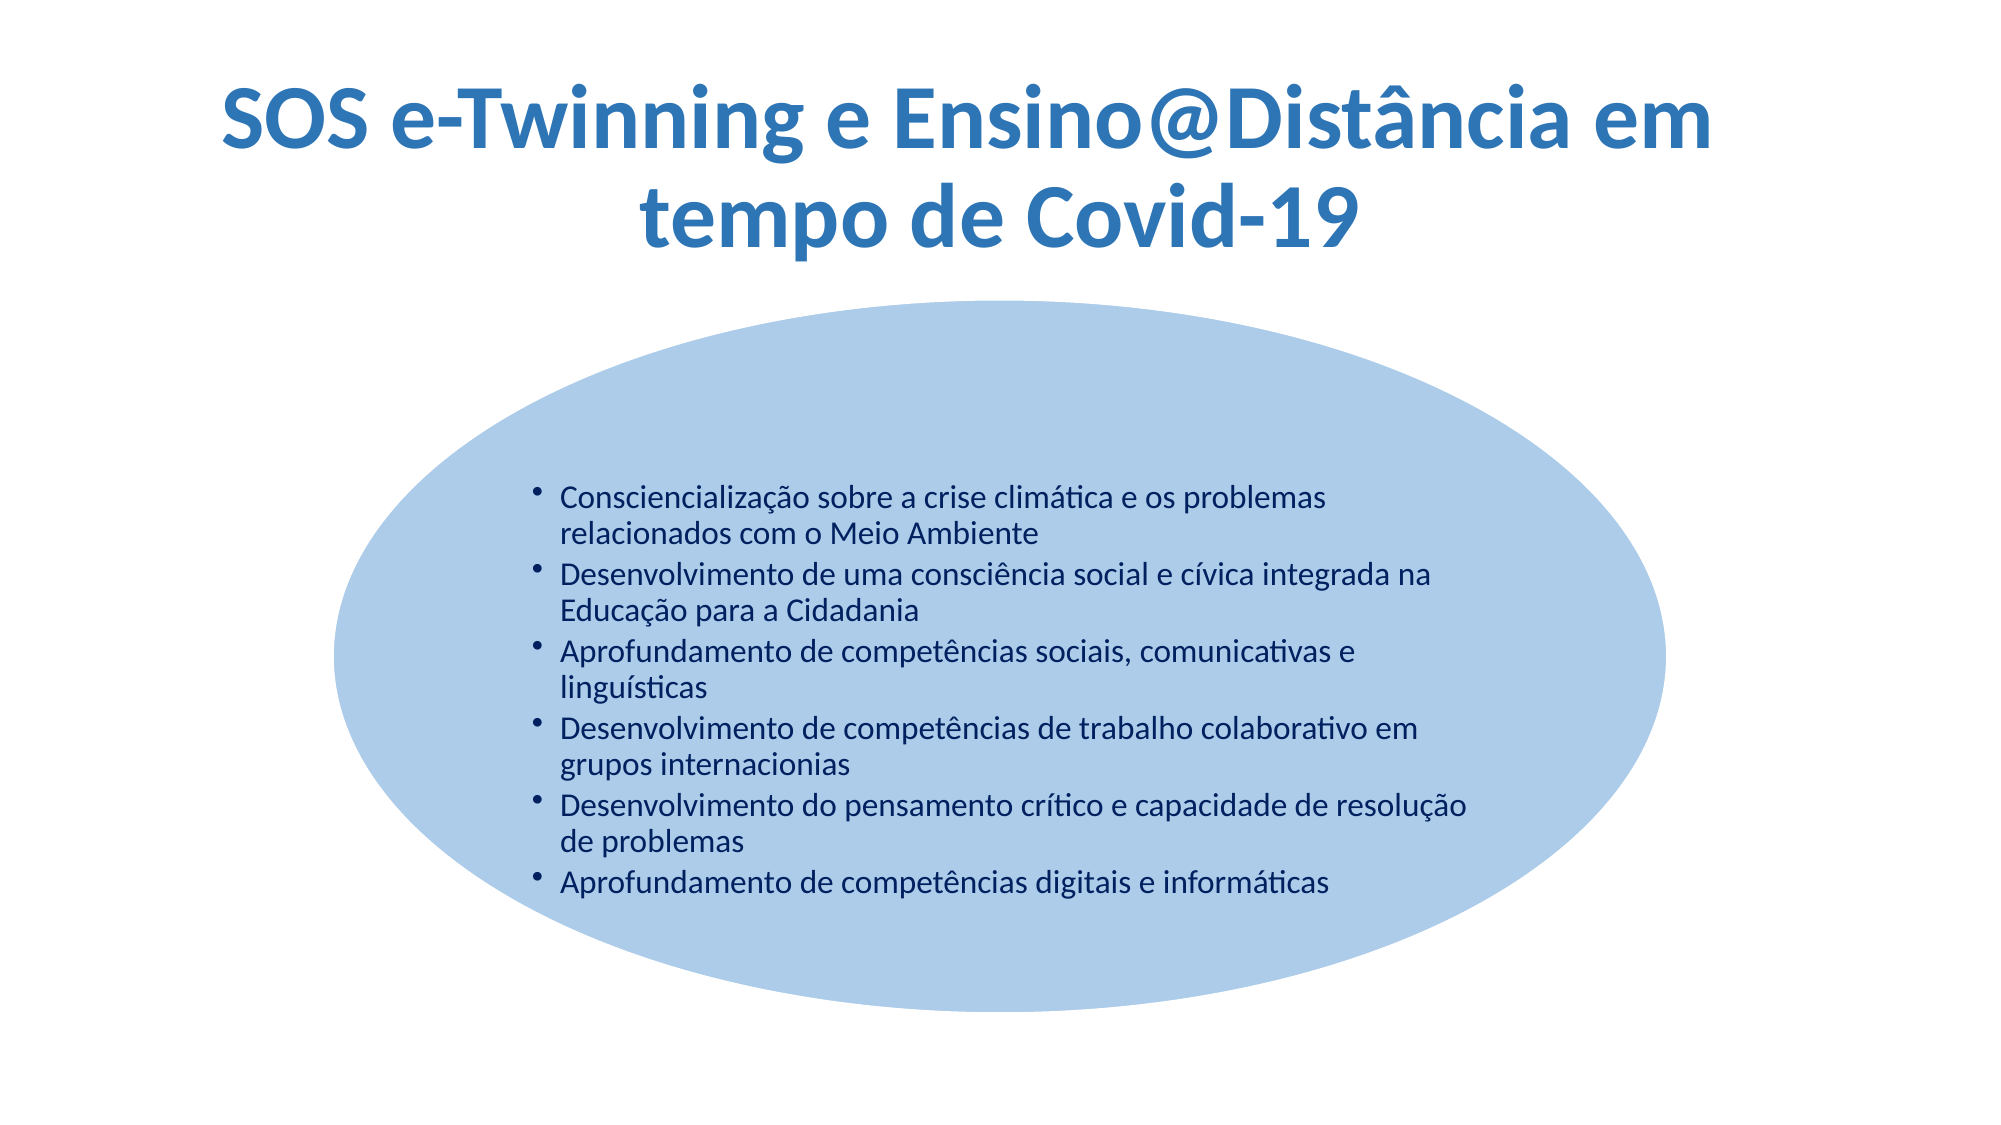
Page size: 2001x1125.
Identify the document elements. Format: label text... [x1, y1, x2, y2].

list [137, 299, 1863, 1014]
title SOS e-Twinning e Ensino@Distância em tempo de Covid-19 [137, 59, 1863, 278]
